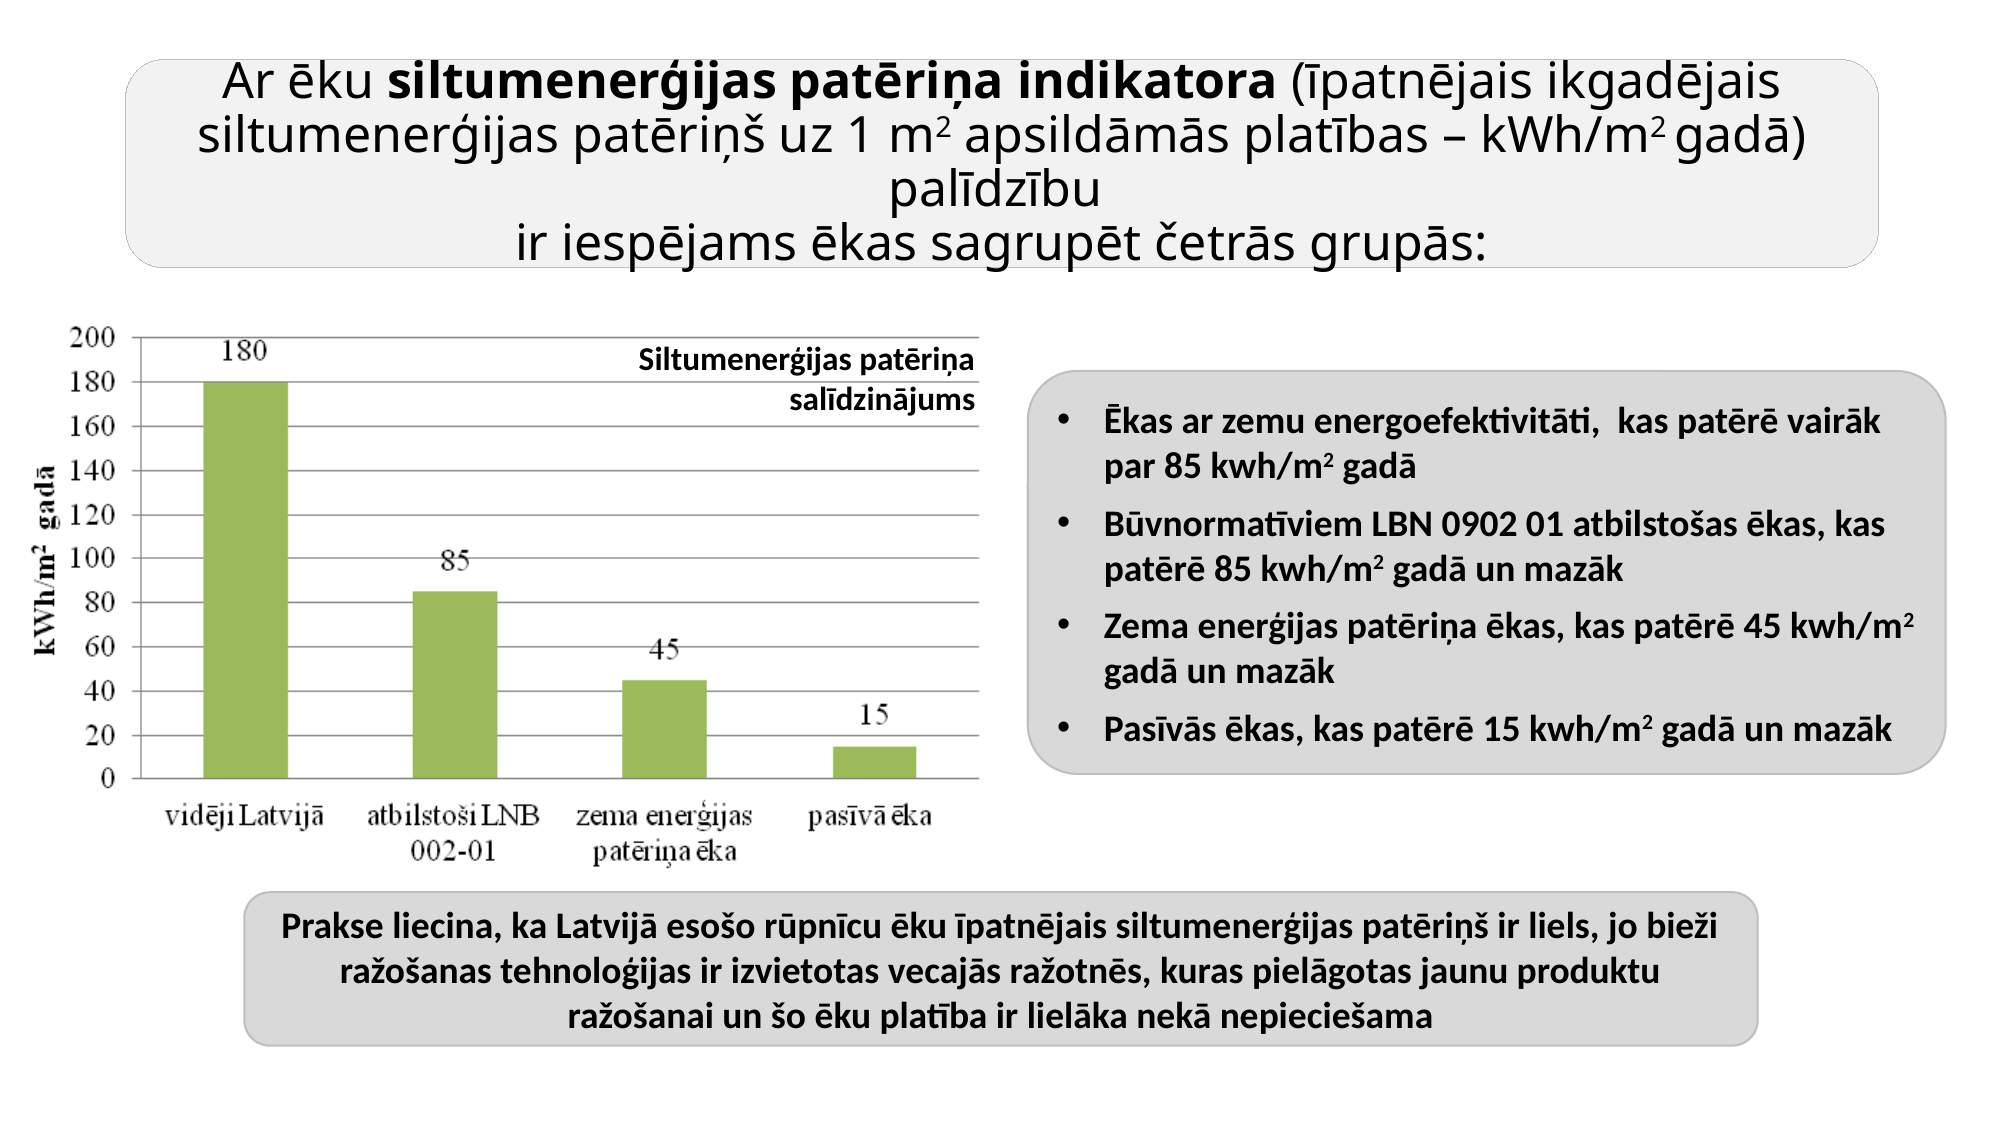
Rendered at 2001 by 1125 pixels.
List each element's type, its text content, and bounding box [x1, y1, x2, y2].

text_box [17, 320, 994, 879]
text_box Prakse liecina, ka Latvijā esošo rūpnīcu ēku īpatnējais siltumenerģijas patēriņš ir liels, jo bieži ražošanas tehnoloģijas ir izvietotas vecajās ražotnēs, kuras pielāgotas jaunu produktu ražošanai un šo ēku platība ir lielāka nekā nepieciešama [243, 891, 1759, 1047]
text_box Ar ēku siltumenerģijas patēriņa indikatora (īpatnējais ikgadējais siltumenerģijas patēriņš uz 1 m2 apsildāmās platības – kWh/m2 gadā) palīdzību ir iespējams ēkas sagrupēt četrās grupās: [125, 59, 1879, 268]
text_box Ēkas ar zemu energoefektivitāti, kas patērē vairāk par 85 kwh/m2 gadā Būvnormatīviem LBN 0902 01 atbilstošas ēkas, kas patērē 85 kwh/m2 gadā un mazāk Zema enerģijas patēriņa ēkas, kas patērē 45 kwh/m2 gadā un mazāk Pasīvās ēkas, kas patērē 15 kwh/m2 gadā un mazāk [1026, 369, 1947, 775]
